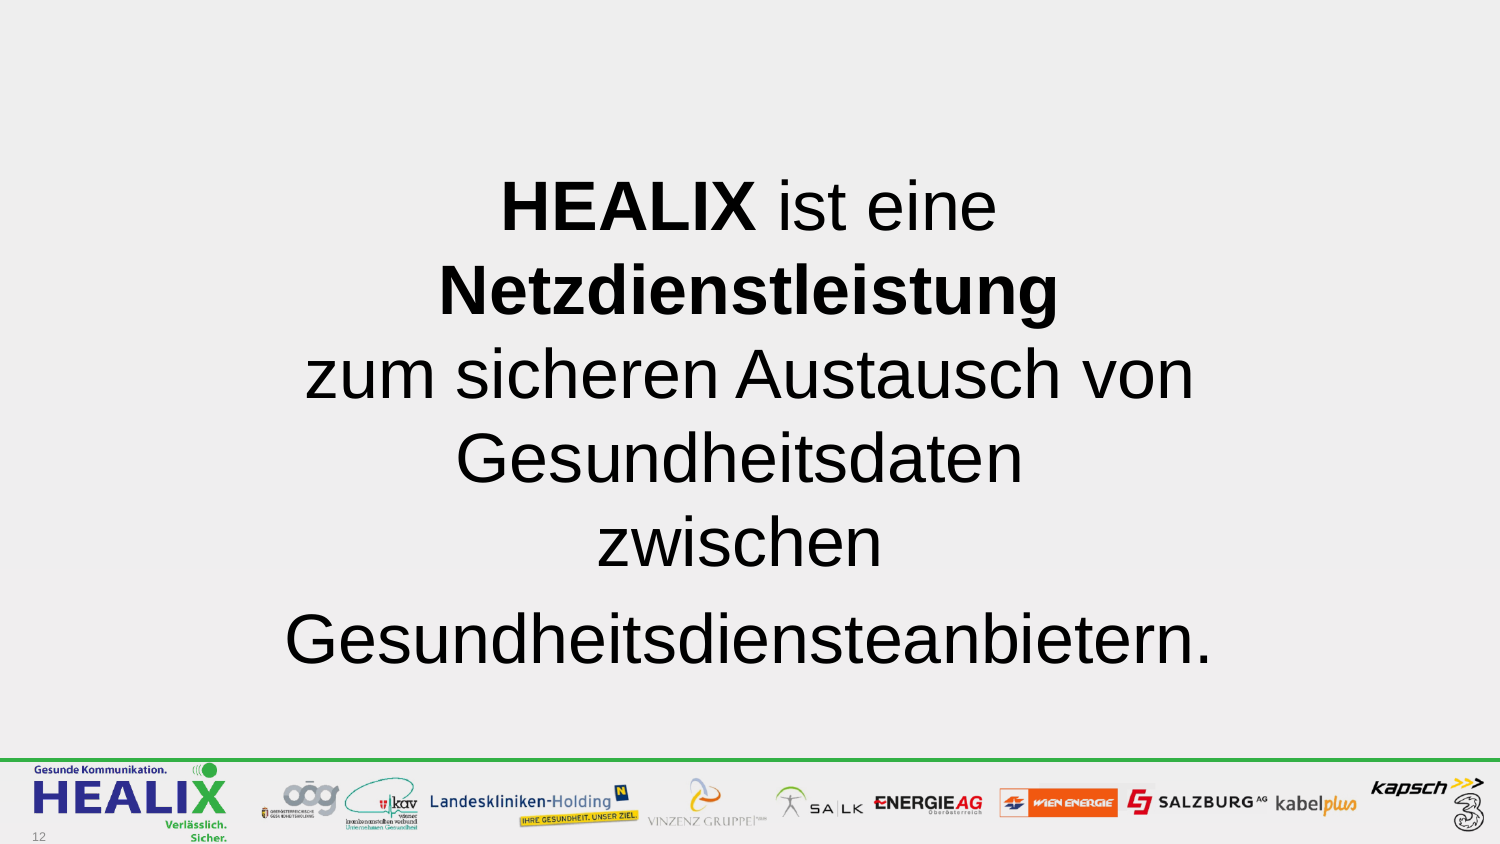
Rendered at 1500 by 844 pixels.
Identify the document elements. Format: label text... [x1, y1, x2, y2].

picture [258, 768, 1496, 836]
text_box [0, 0, 1500, 758]
list HEALIX ist eine Netzdienstleistung zum sicheren Austausch von Gesundheitsdaten zwischen Gesundheitsdiensteanbietern. [103, 152, 1397, 688]
picture [30, 762, 229, 844]
